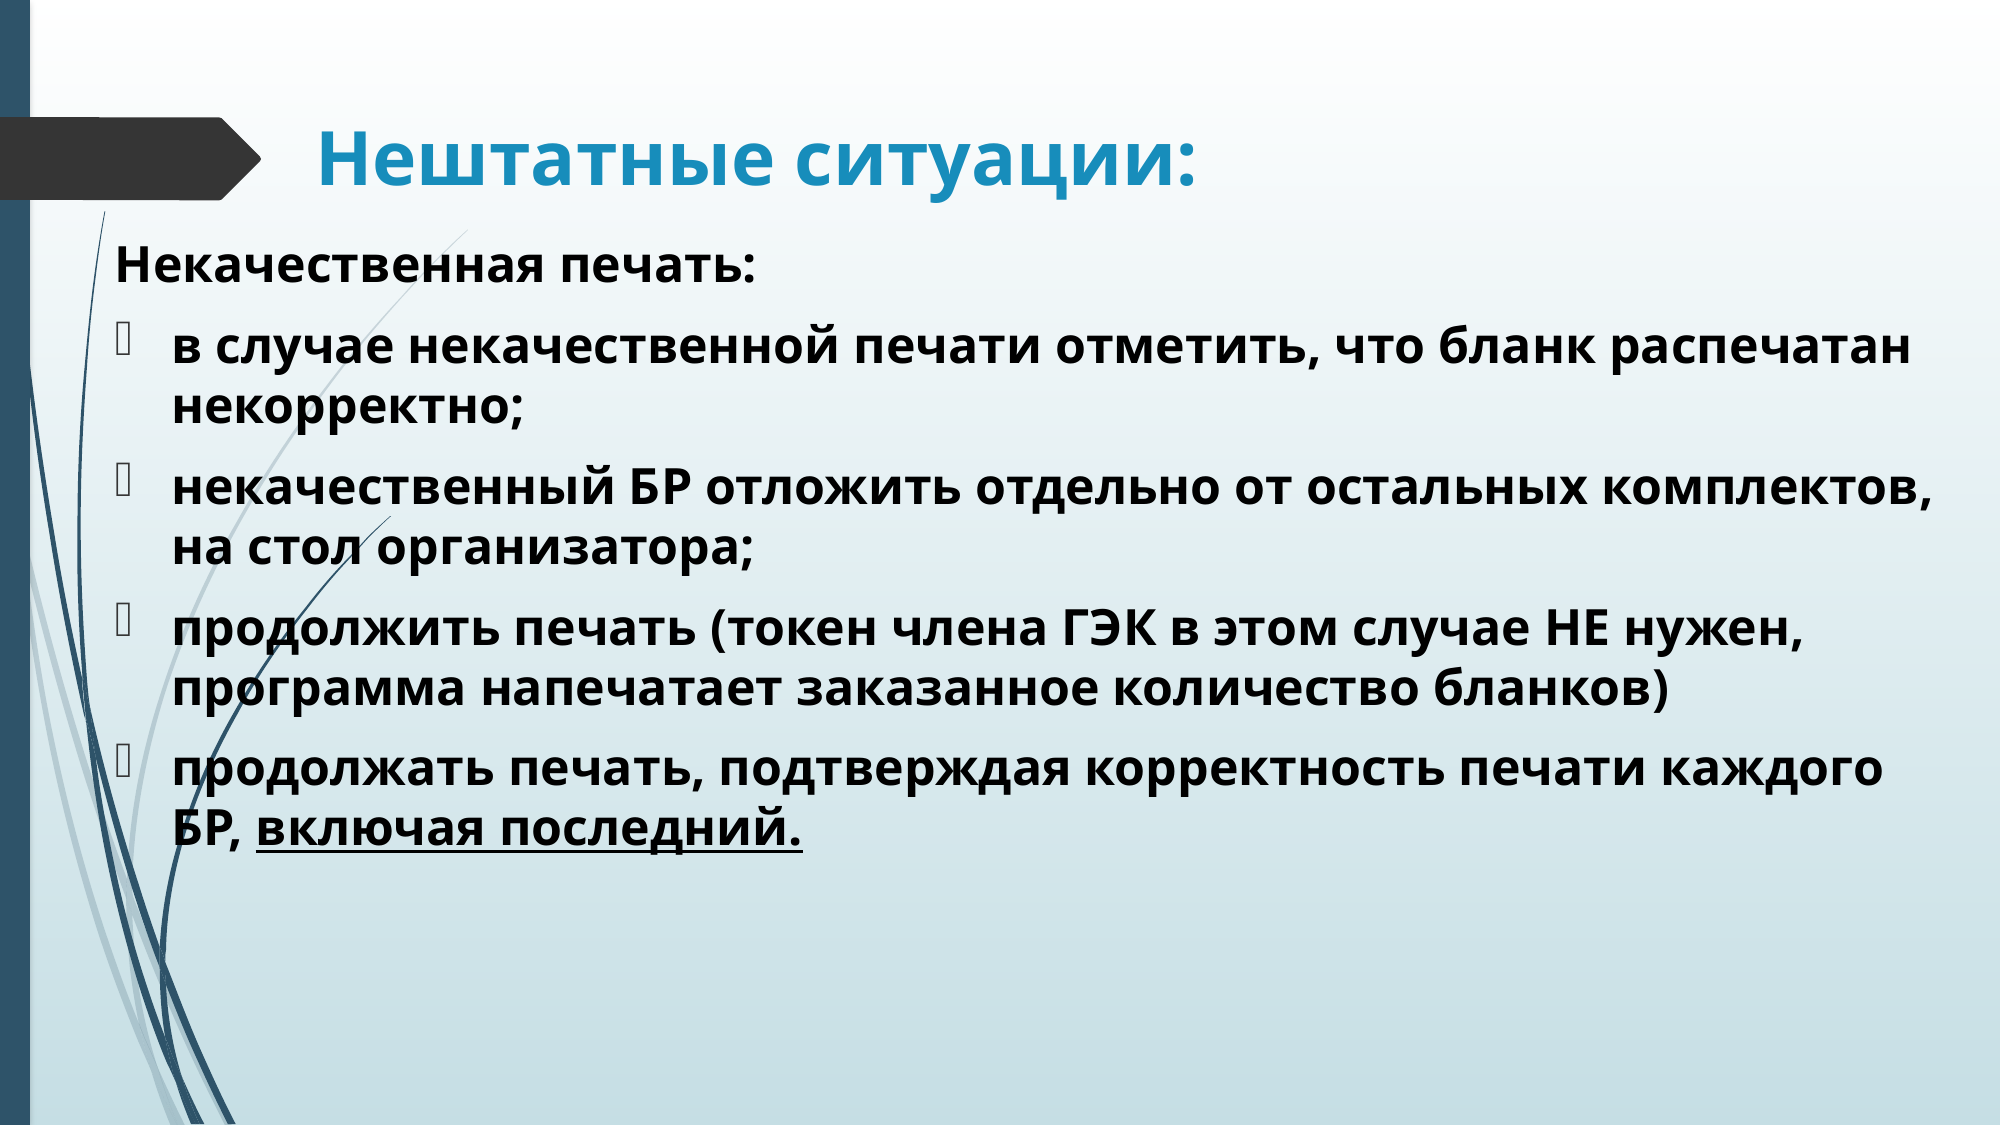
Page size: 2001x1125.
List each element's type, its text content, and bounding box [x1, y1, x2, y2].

list Некачественная печать: в случае некачественной печати отметить, что бланк распечатан некорректно; некачественный БР отложить отдельно от остальных комплектов, на стол организатора; продолжить печать (токен члена ГЭК в этом случае НЕ нужен, программа напечатает заказанное количество бланков) продолжать печать, подтверждая корректность печати каждого БР, включая последний. [99, 224, 1973, 1109]
title Нештатные ситуации: [300, 102, 1888, 224]
